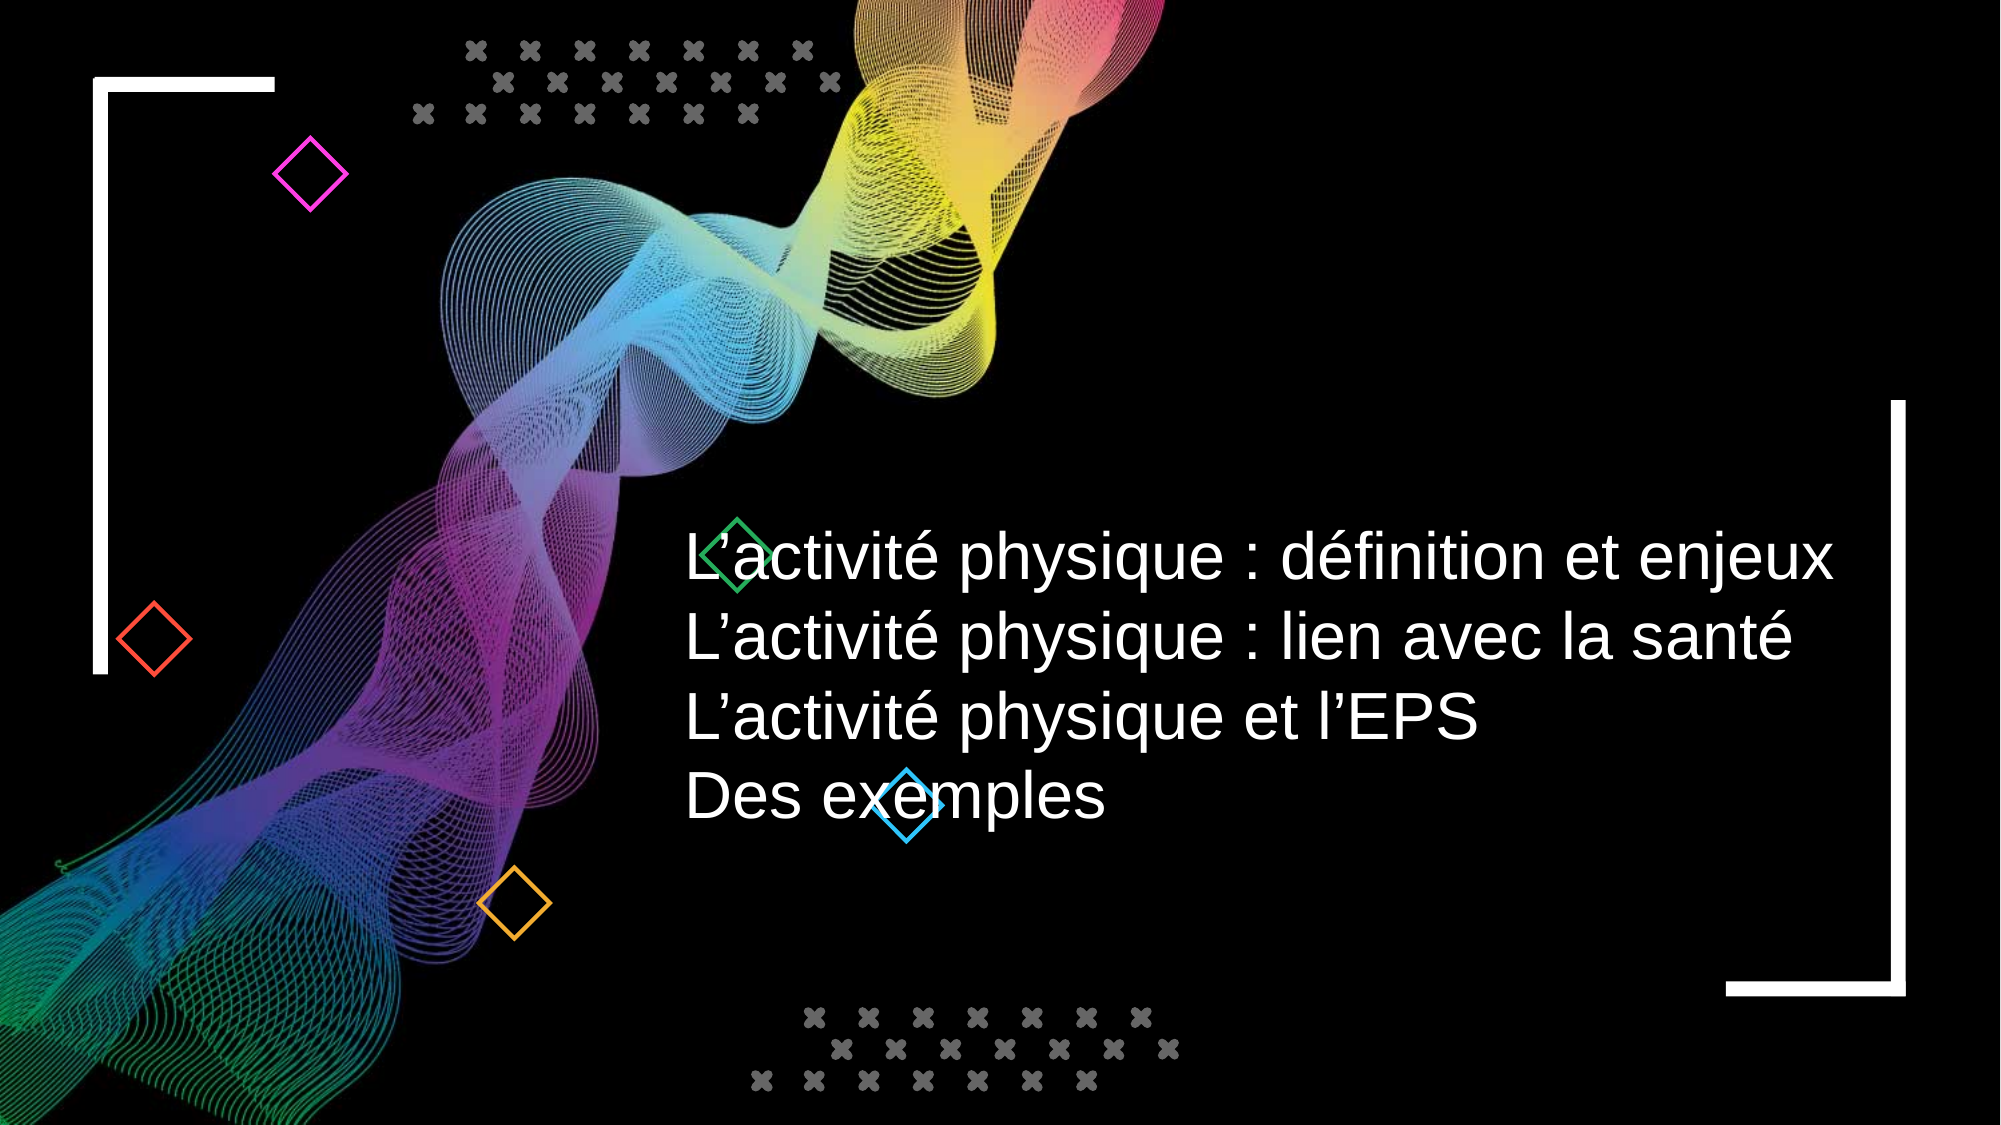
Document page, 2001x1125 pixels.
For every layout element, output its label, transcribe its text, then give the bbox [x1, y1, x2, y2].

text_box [748, 1004, 1179, 1092]
picture [0, 0, 2001, 1125]
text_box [410, 37, 841, 125]
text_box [0, 284, 483, 467]
text_box L’activité physique : définition et enjeux L’activité physique : lien avec la santé L’activité physique et l’EPS Des exemples [669, 505, 1966, 1000]
text_box [477, 866, 552, 940]
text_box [1517, 608, 2000, 789]
text_box [116, 601, 192, 677]
text_box [273, 136, 348, 212]
